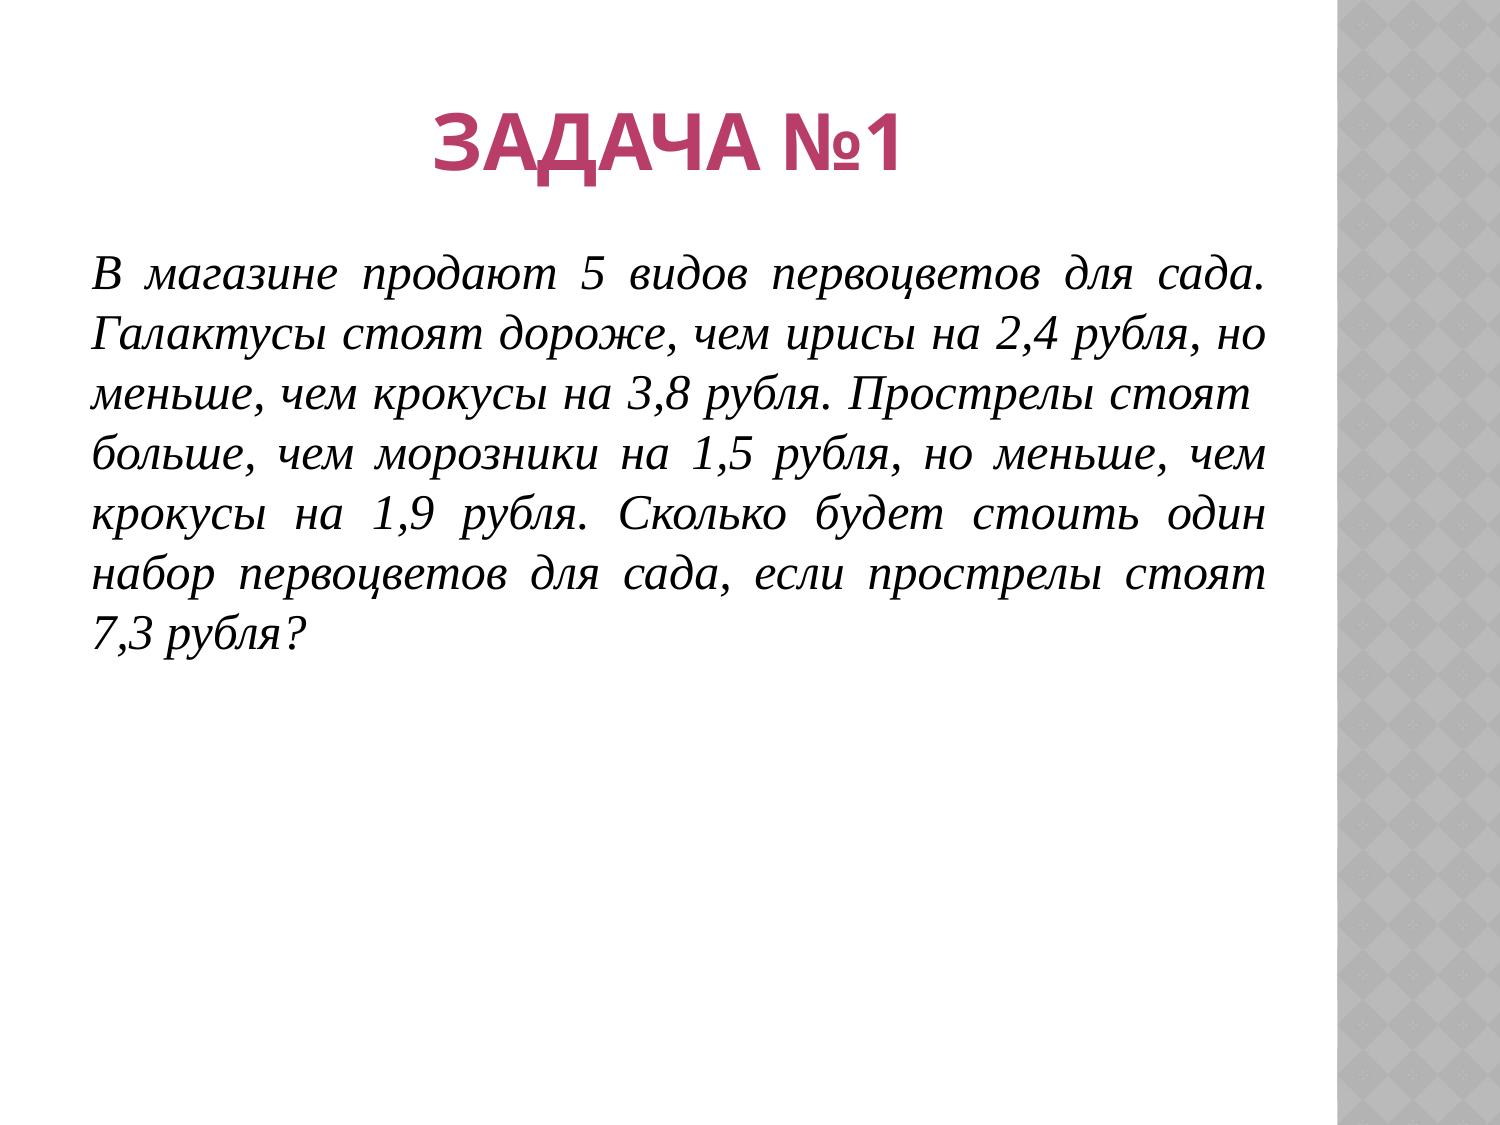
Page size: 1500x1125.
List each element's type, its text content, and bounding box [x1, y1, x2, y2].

title ЗАДАЧА №1 [0, 42, 1341, 187]
text_box В магазине продают 5 видов первоцветов для сада. Галактусы стоят дороже, чем ирисы на 2,4 рубля, но меньше, чем крокусы на 3,8 рубля. Прострелы стоят больше, чем морозники на 1,5 рубля, но меньше, чем крокусы на 1,9 рубля. Сколько будет стоить один набор первоцветов для сада, если прострелы стоят 7,3 рубля? [76, 231, 1282, 667]
